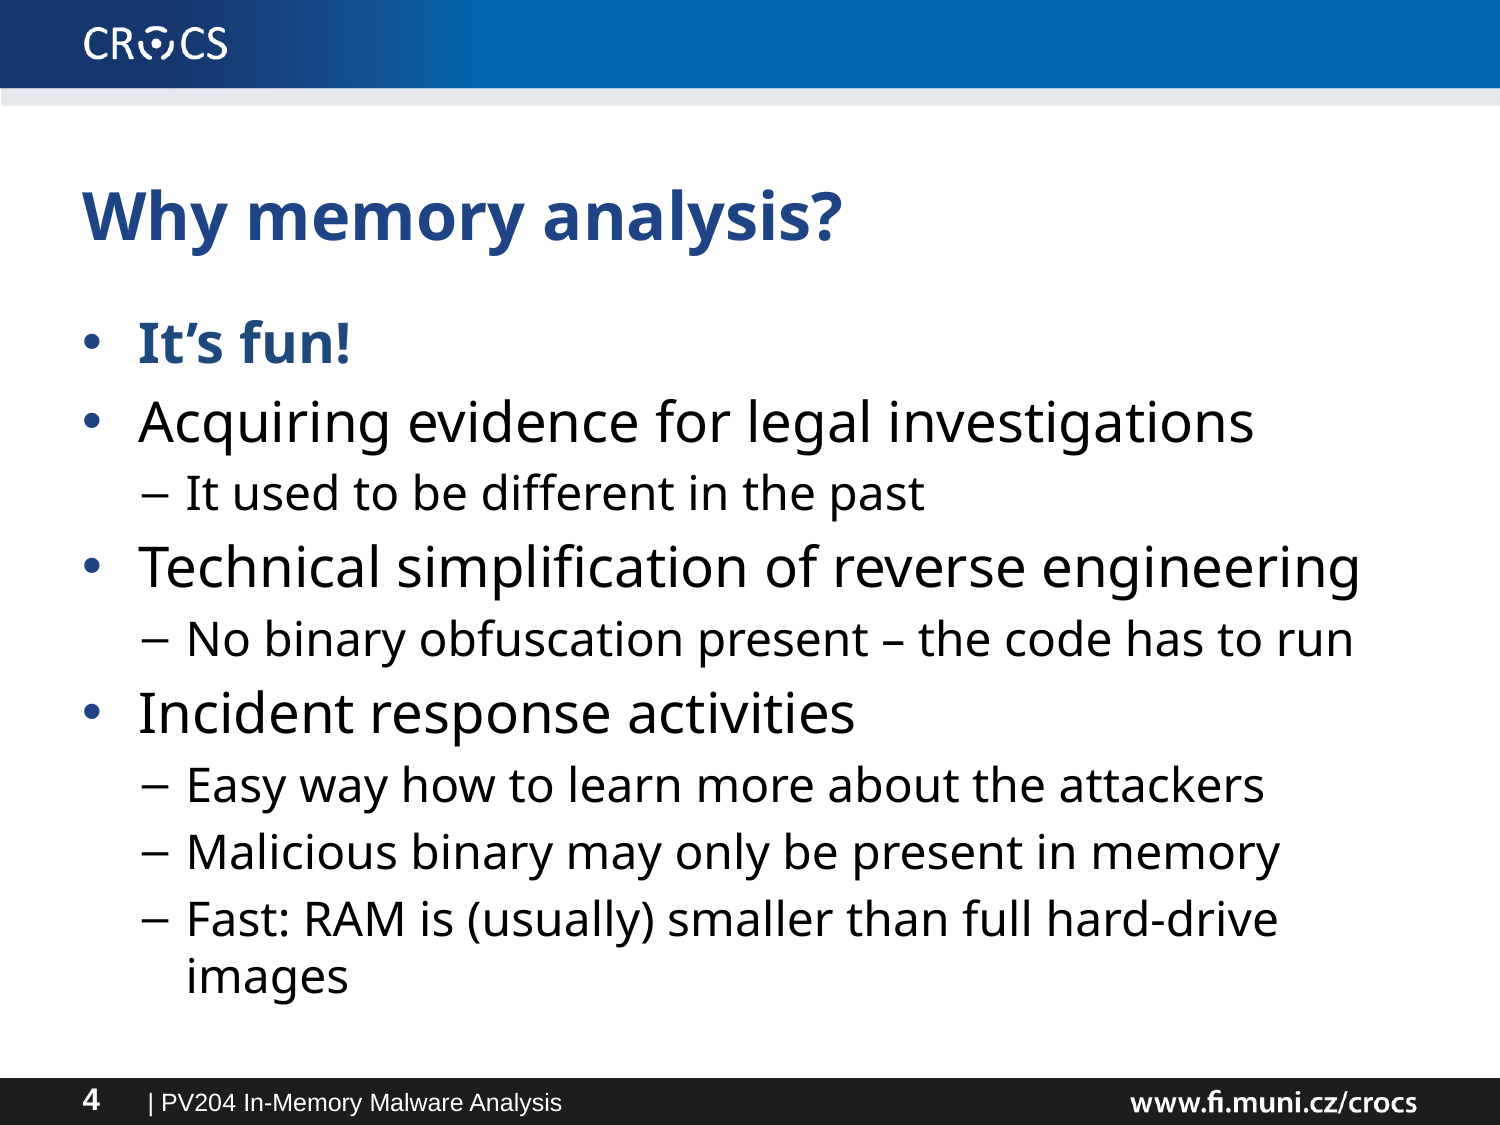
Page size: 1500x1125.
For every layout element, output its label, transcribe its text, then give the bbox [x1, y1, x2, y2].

title Why memory analysis? [82, 148, 1433, 280]
slide_number 4 [82, 1078, 147, 1125]
picture [0, 0, 1500, 1125]
footer | PV204 In-Memory Malware Analysis [147, 1078, 623, 1125]
list It’s fun! Acquiring evidence for legal investigations It used to be different in the past Technical simplification of reverse engineering No binary obfuscation present – the code has to run Incident response activities Easy way how to learn more about the attackers Malicious binary may only be present in memory Fast: RAM is (usually) smaller than full hard-drive images [82, 306, 1433, 988]
